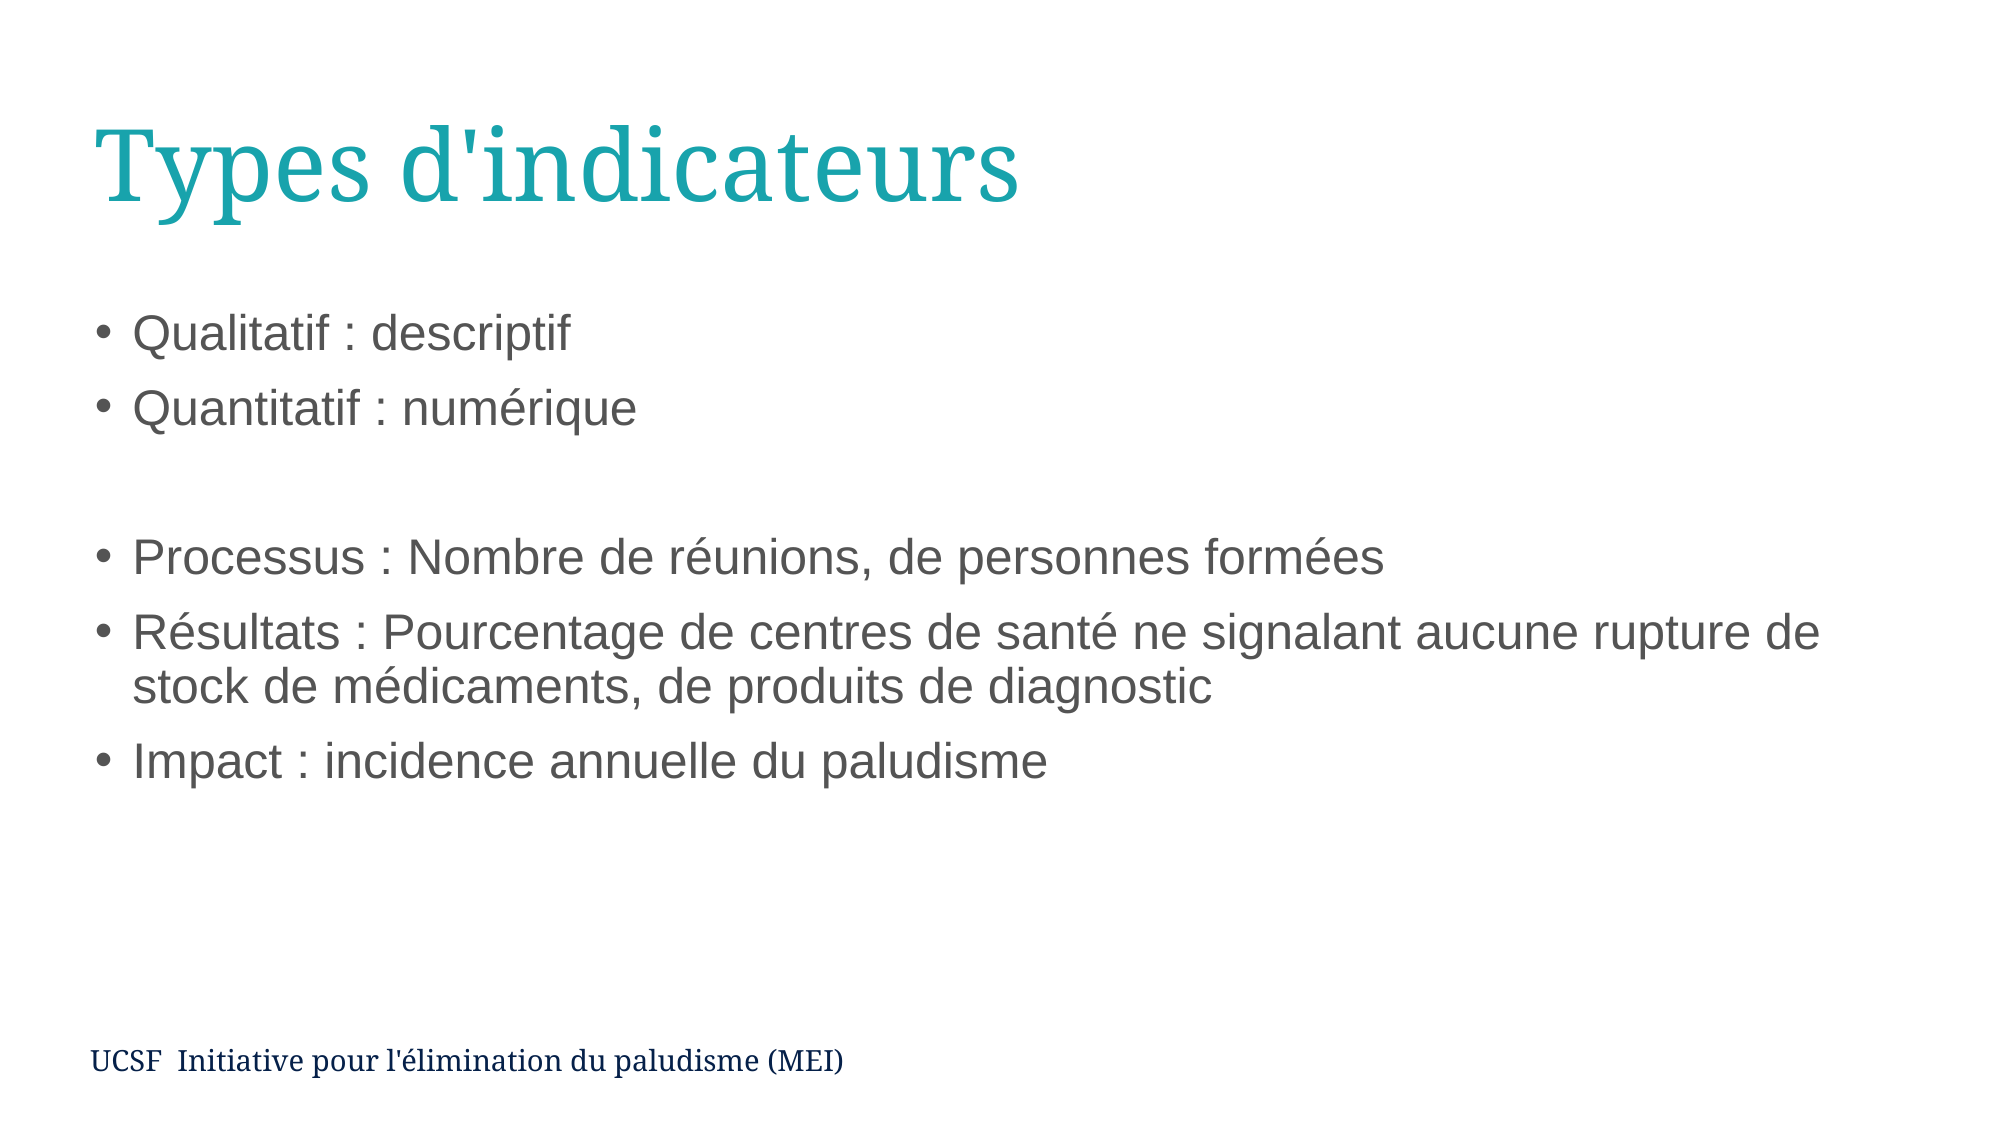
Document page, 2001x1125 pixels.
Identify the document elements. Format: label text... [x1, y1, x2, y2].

list Qualitatif : descriptif Quantitatif : numérique Processus : Nombre de réunions, de personnes formées Résultats : Pourcentage de centres de santé ne signalant aucune rupture de stock de médicaments, de produits de diagnostic Impact : incidence annuelle du paludisme [79, 299, 1948, 1014]
title Types d'indicateurs [79, 59, 1948, 278]
